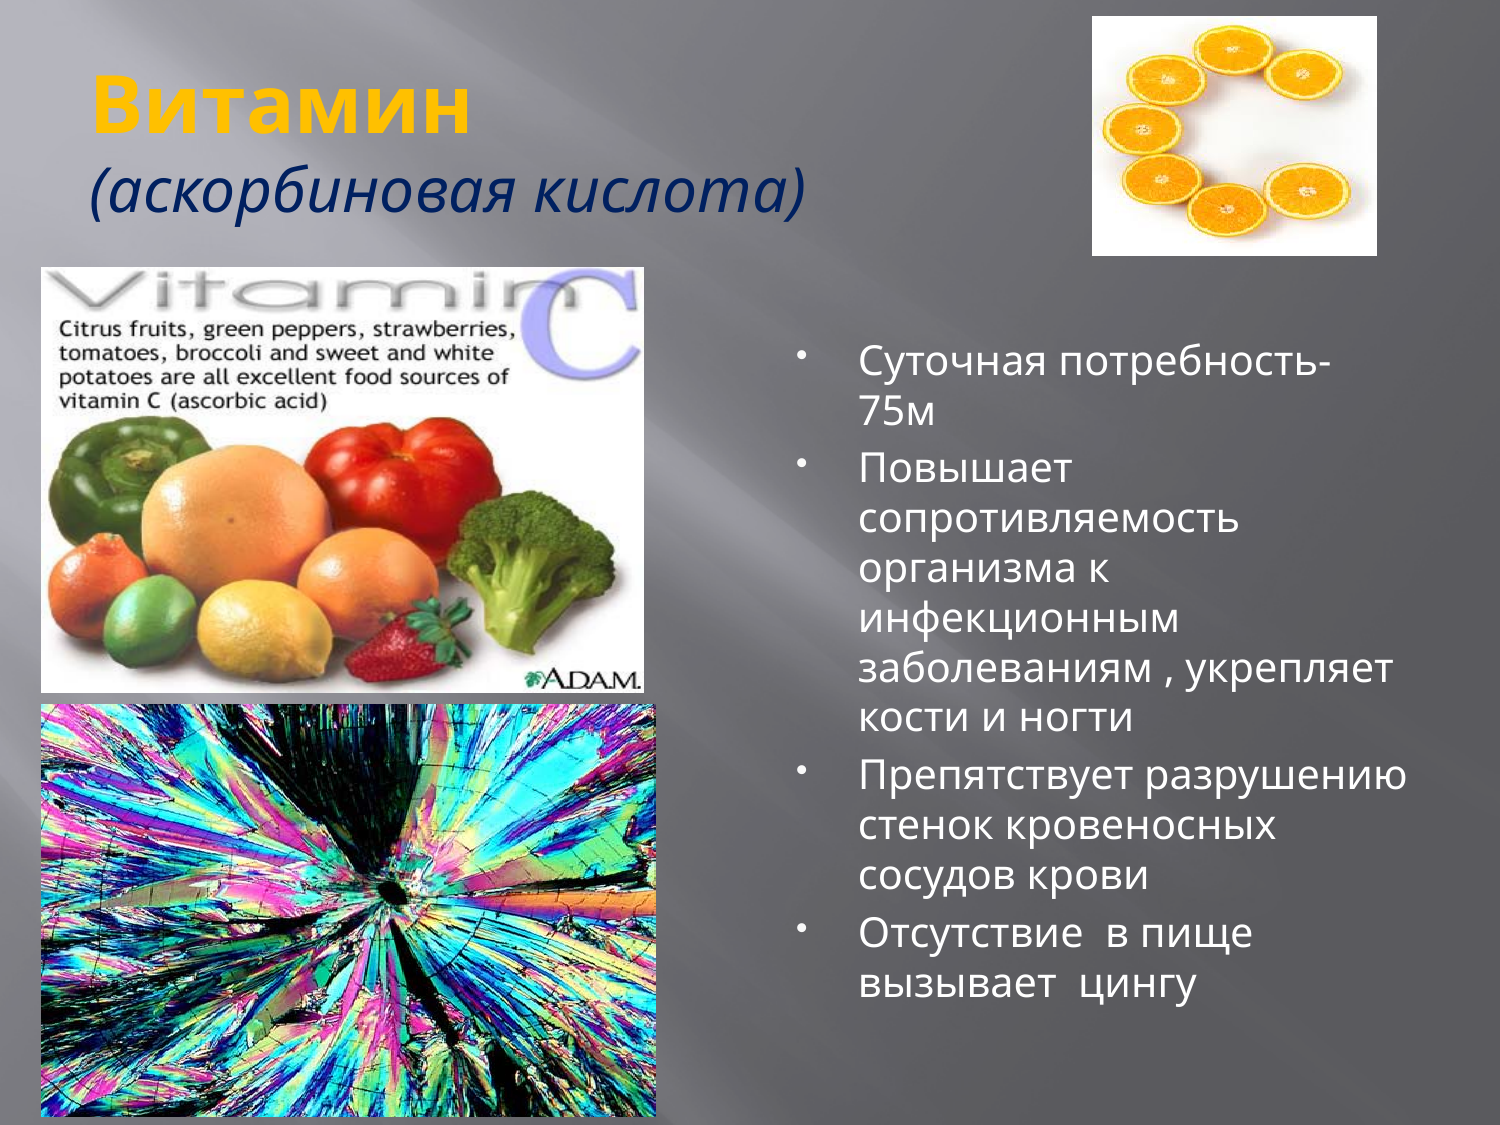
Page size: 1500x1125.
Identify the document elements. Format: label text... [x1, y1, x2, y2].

title Витамин (аскорбиновая кислота) [75, 45, 1092, 233]
title Витамин (аскорбиновая кислота) [1416, 45, 1425, 233]
picture [41, 703, 656, 1117]
list Суточная потребность- 75м Повышает сопротивляемость организма к инфекционным заболеваниям , укрепляет кости и ногти Препятствует разрушению стенок кровеносных сосудов крови Отсутствие в пище вызывает цингу [762, 326, 1425, 1035]
picture [1092, 16, 1377, 256]
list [41, 266, 644, 693]
